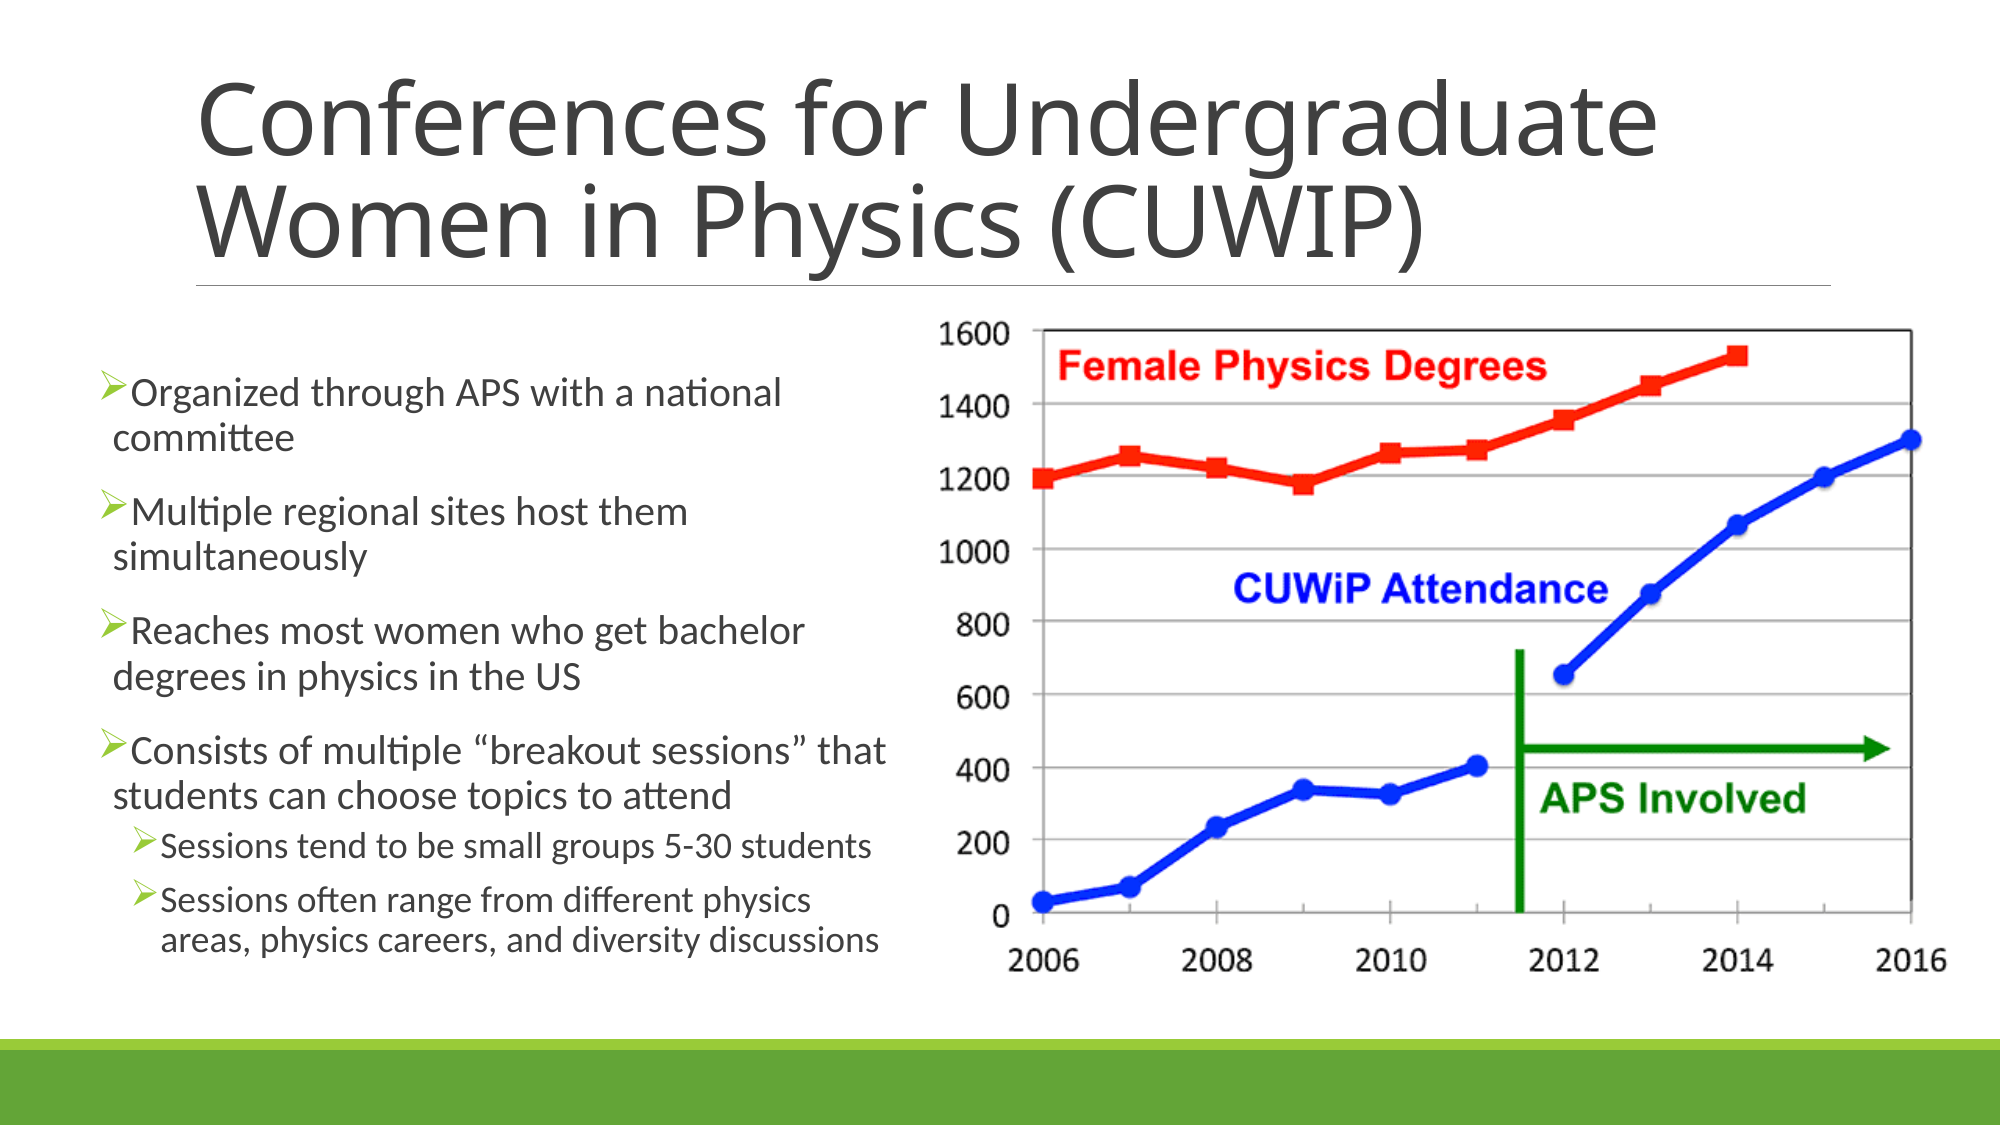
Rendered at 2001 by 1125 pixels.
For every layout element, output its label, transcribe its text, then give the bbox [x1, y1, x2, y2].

title Conferences for Undergraduate Women in Physics (CUWIP) [180, 47, 1830, 285]
list Organized through APS with a national committee Multiple regional sites host them simultaneously Reaches most women who get bachelor degrees in physics in the US Consists of multiple “breakout sessions” that students can choose topics to attend Sessions tend to be small groups 5-30 students Sessions often range from different physics areas, physics careers, and diversity discussions [97, 362, 904, 1090]
picture [924, 302, 1969, 990]
